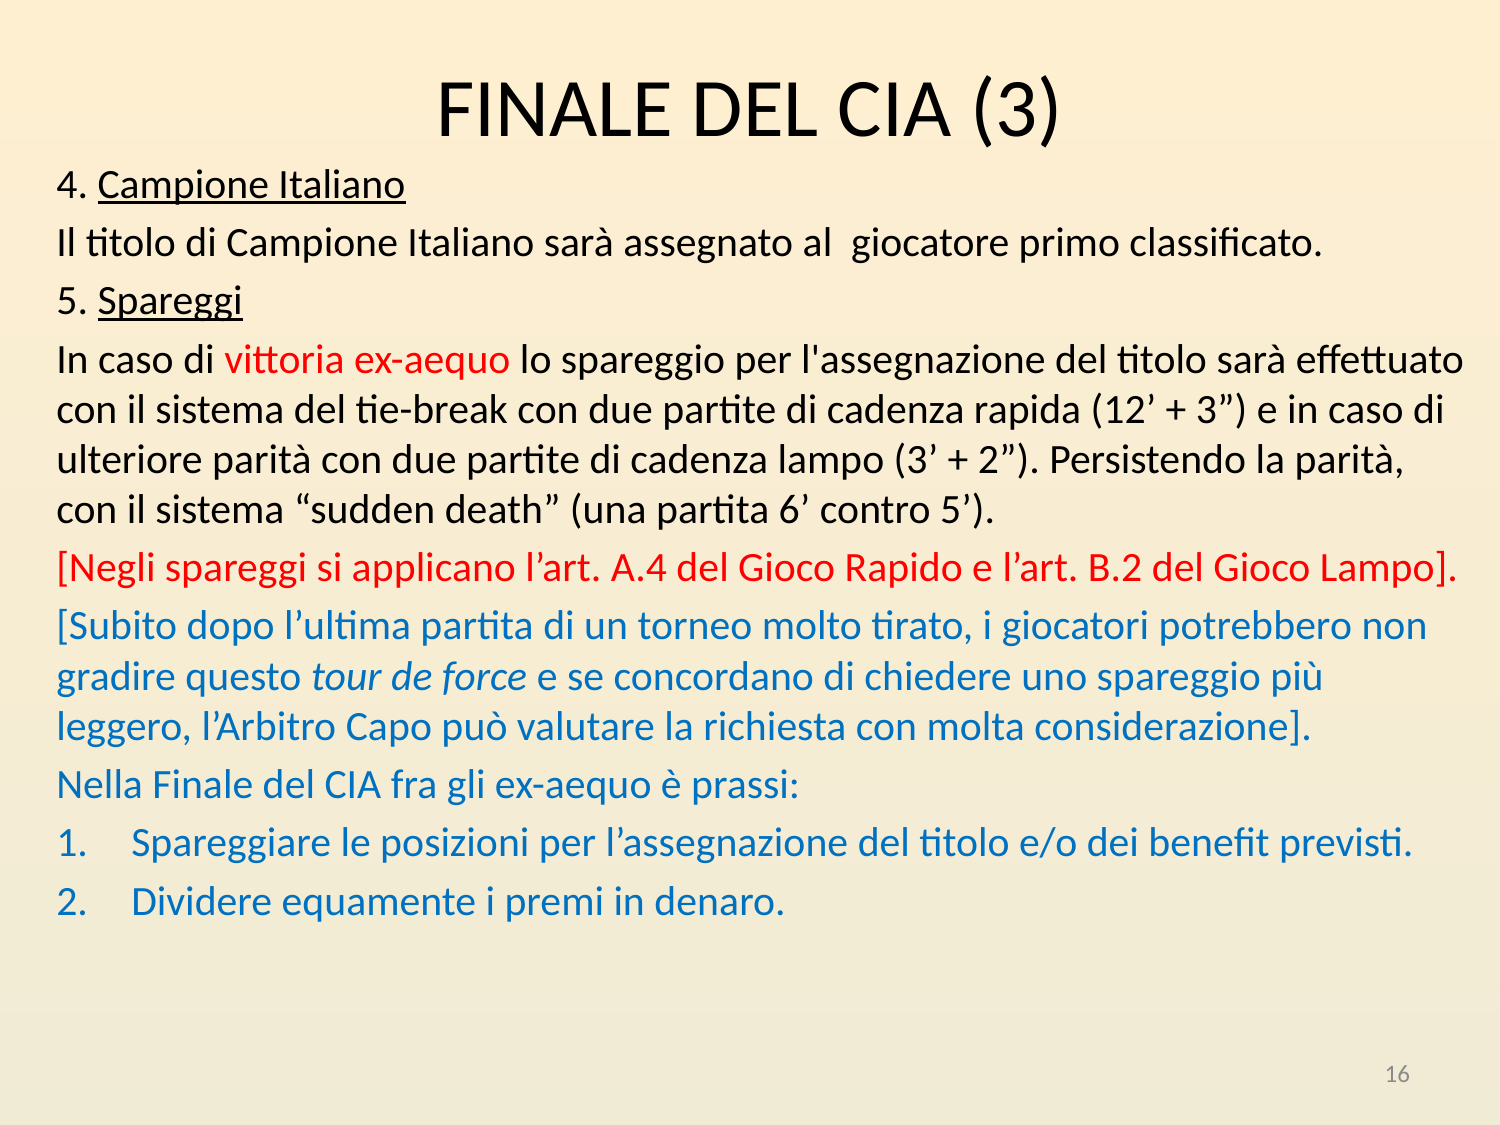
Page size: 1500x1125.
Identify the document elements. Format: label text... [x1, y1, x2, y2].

list 4. Campione Italiano Il titolo di Campione Italiano sarà assegnato al giocatore primo classificato. 5. Spareggi In caso di vittoria ex-aequo lo spareggio per l'assegnazione del titolo sarà effettuato con il sistema del tie-break con due partite di cadenza rapida (12’ + 3”) e in caso di ulteriore parità con due partite di cadenza lampo (3’ + 2”). Persistendo la parità, con il sistema “sudden death” (una partita 6’ contro 5’). [Negli spareggi si applicano l’art. A.4 del Gioco Rapido e l’art. B.2 del Gioco Lampo]. [Subito dopo l’ultima partita di un torneo molto tirato, i giocatori potrebbero non gradire questo tour de force e se concordano di chiedere uno spareggio più leggero, l’Arbitro Capo può valutare la richiesta con molta considerazione]. Nella Finale del CIA fra gli ex-aequo è prassi: Spareggiare le posizioni per l’assegnazione del titolo e/o dei benefit previsti. Dividere equamente i premi in denaro. [41, 149, 1483, 1005]
title FINALE DEL CIA (3) [75, 45, 1425, 149]
slide_number 16 [1074, 1042, 1425, 1103]
